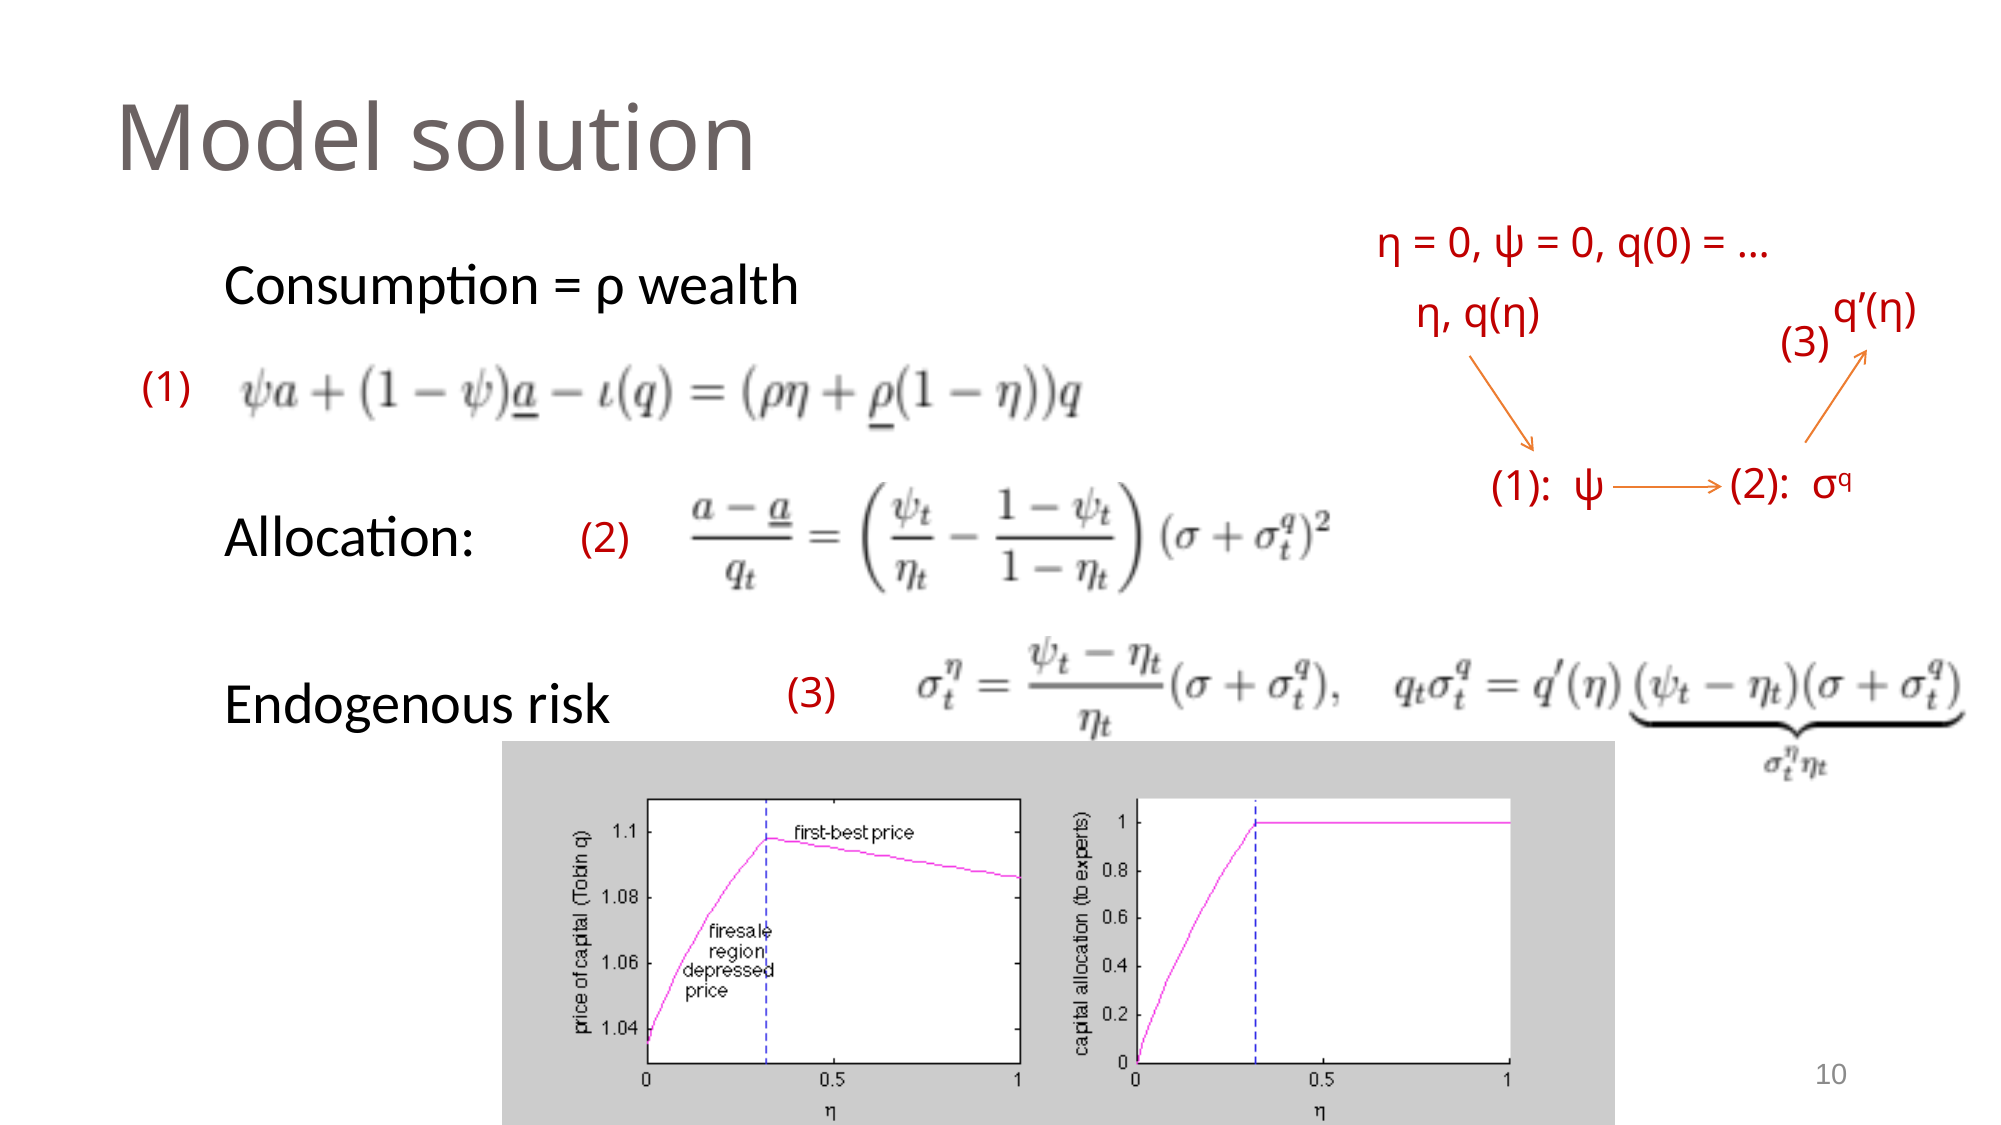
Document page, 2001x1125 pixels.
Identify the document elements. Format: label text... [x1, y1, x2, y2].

text_box η = 0, ψ = 0, q(0) = … [1341, 208, 1806, 274]
slide_number 10 [1615, 1042, 1863, 1103]
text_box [1469, 355, 1534, 452]
picture [688, 482, 1331, 596]
text_box (3) [1693, 307, 1917, 373]
text_box (2): σq [1679, 449, 1903, 515]
text_box (2) [493, 503, 688, 569]
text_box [1805, 349, 1867, 443]
text_box (1): ψ [1436, 451, 1660, 517]
text_box q’(η) [1763, 273, 1987, 339]
list Consumption = ρ wealth Allocation: Endogenous risk [209, 246, 1784, 1063]
picture [502, 636, 1970, 1125]
picture [234, 362, 1093, 436]
title Model solution [99, 34, 1900, 247]
text_box (1) [54, 352, 278, 418]
text_box (3) [700, 658, 914, 724]
text_box η, q(η) [1366, 278, 1590, 344]
